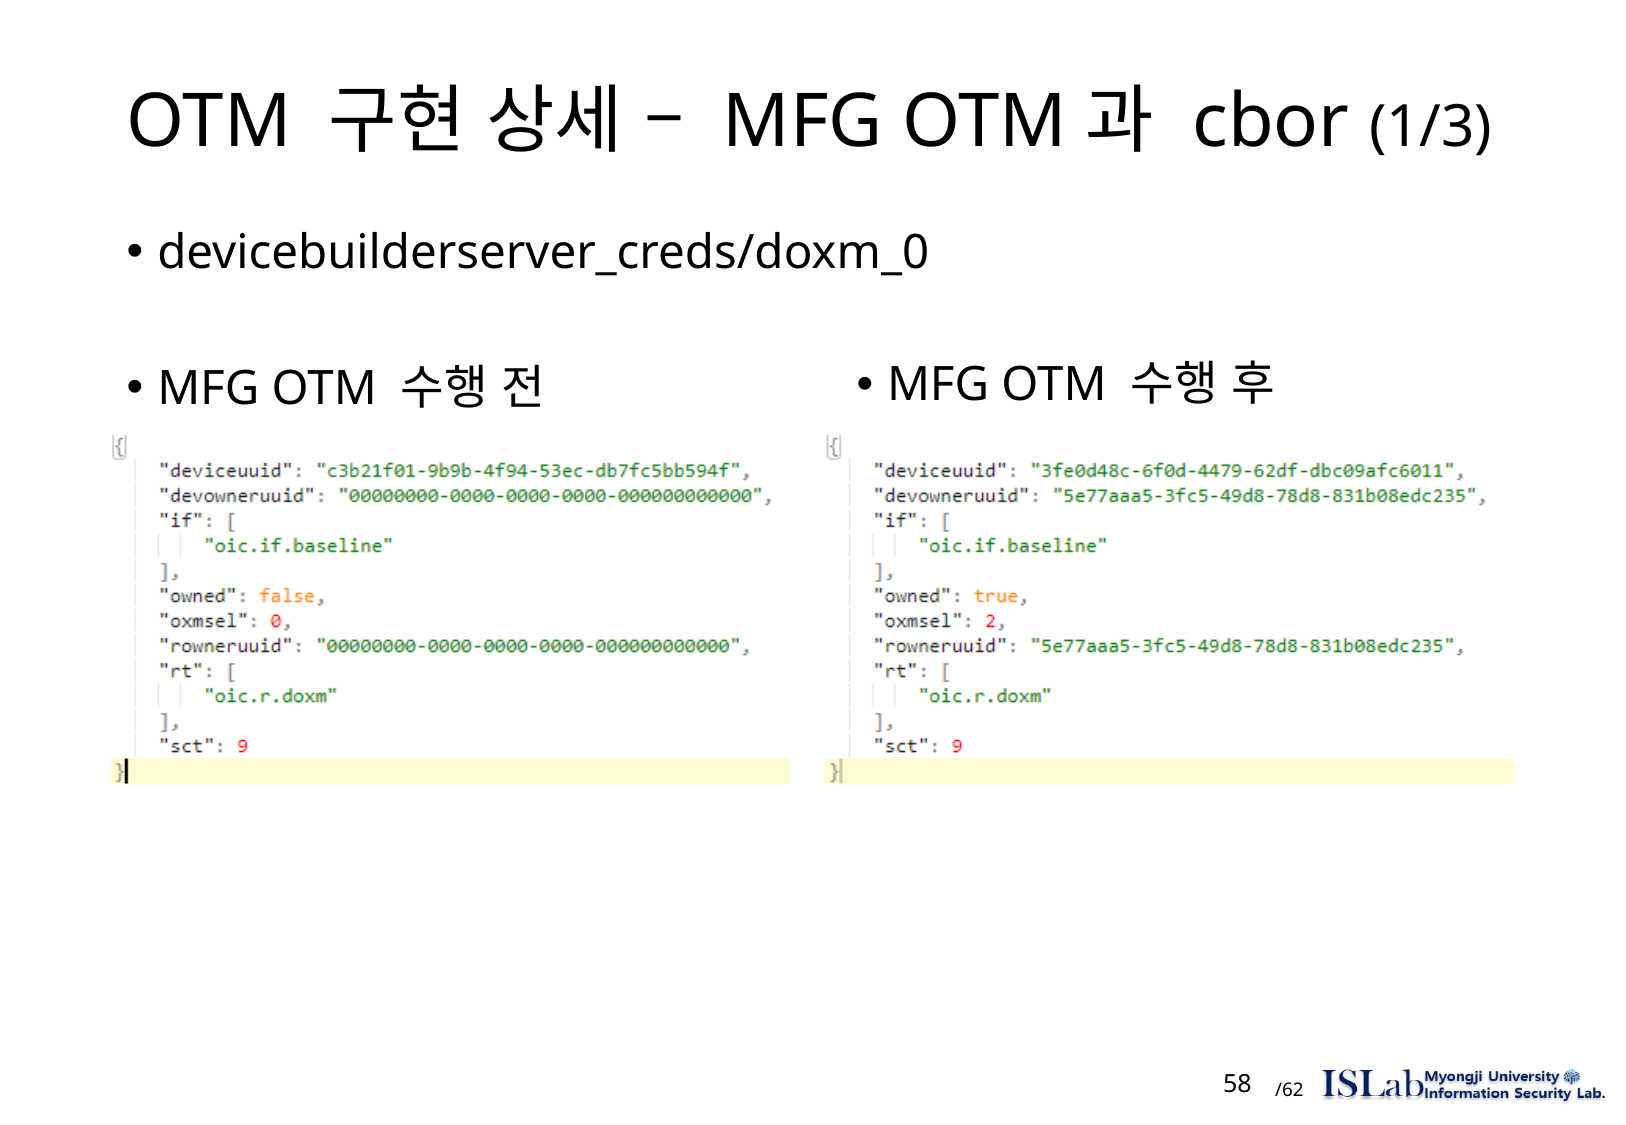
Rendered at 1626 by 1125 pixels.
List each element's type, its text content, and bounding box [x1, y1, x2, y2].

slide_number 58 [930, 1054, 1274, 1115]
list devicebuilderserver_creds/doxm_0 MFG OTM 수행 전 [111, 219, 1514, 1014]
picture [111, 435, 789, 787]
text_box MFG OTM 수행 후 [841, 352, 1532, 464]
title OTM 구현 상세 – MFG OTM과 cbor (1/3) [111, 59, 1514, 185]
picture [824, 435, 1514, 787]
picture [1290, 1045, 1626, 1125]
